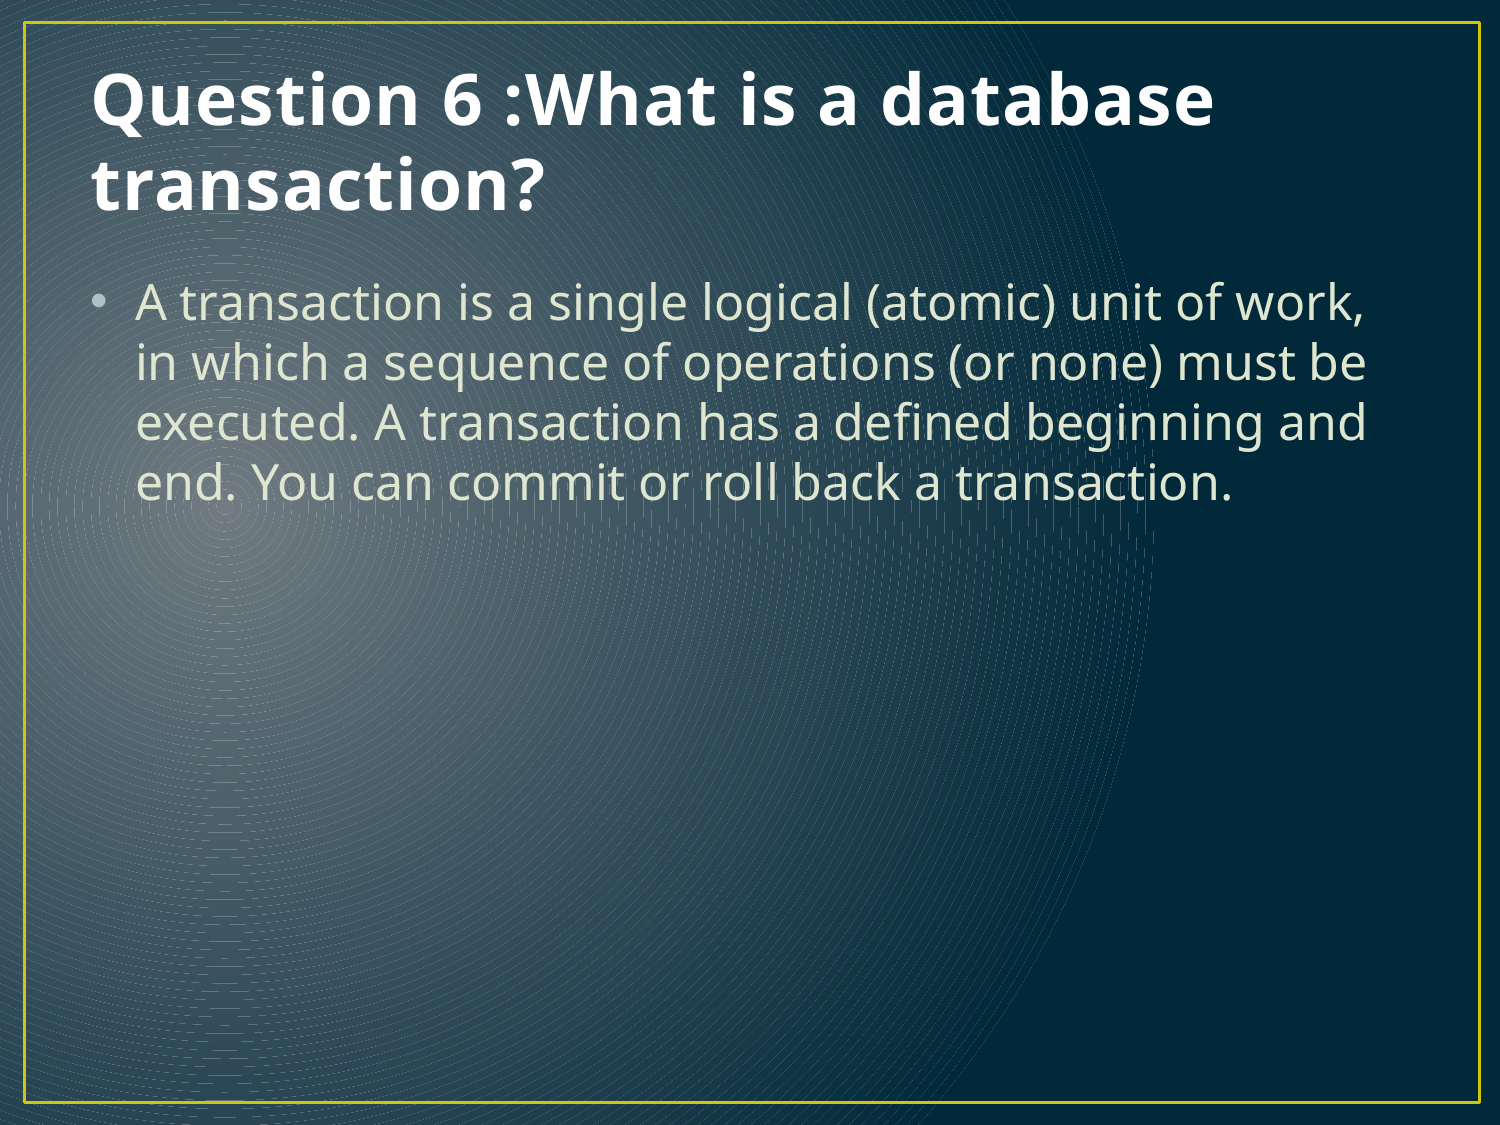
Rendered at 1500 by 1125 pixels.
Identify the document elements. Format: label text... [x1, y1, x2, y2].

title Question 6 :What is a database transaction? [75, 45, 1425, 233]
list A transaction is a single logical (atomic) unit of work, in which a sequence of operations (or none) must be executed. A transaction has a defined beginning and end. You can commit or roll back a transaction. [75, 262, 1425, 1005]
